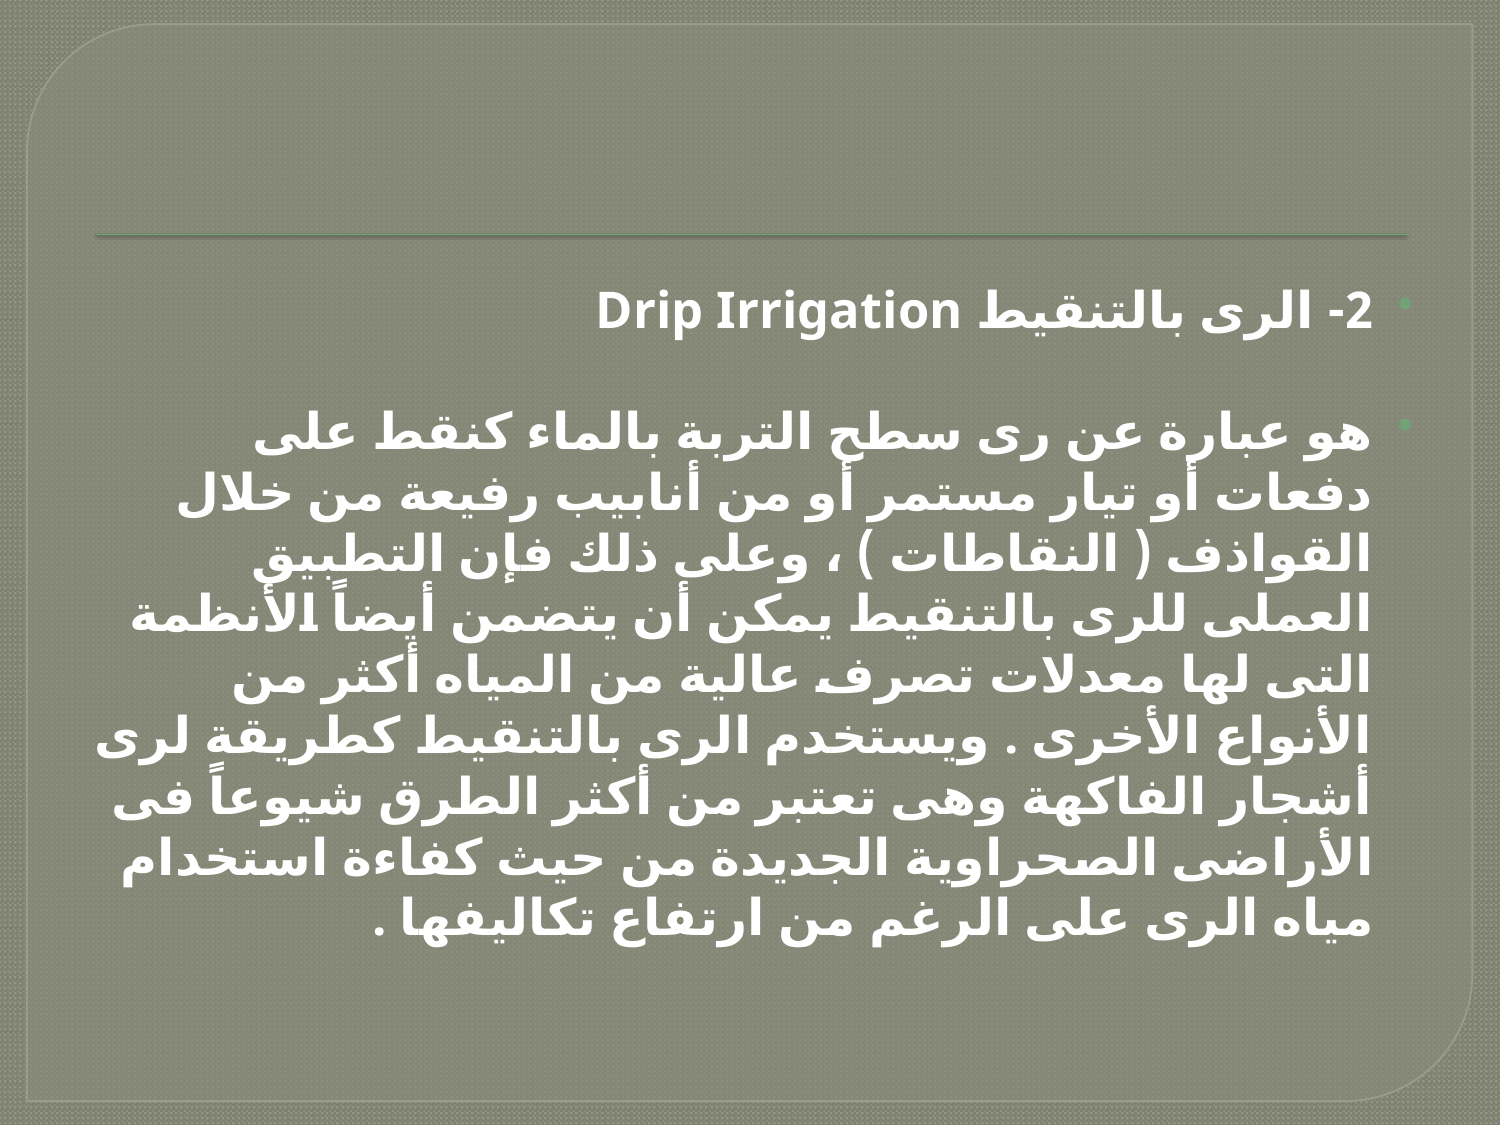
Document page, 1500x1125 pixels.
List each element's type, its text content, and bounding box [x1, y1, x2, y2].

list 2- الرى بالتنقيط Drip Irrigation هو عبارة عن رى سطح التربة بالماء كنقط على دفعات أو تيار مستمر أو من أنابيب رفيعة من خلال القواذف ( النقاطات ) ، وعلى ذلك فإن التطبيق العملى للرى بالتنقيط يمكن أن يتضمن أيضاً الأنظمة التى لها معدلات تصرف عالية من المياه أكثر من الأنواع الأخرى . ويستخدم الرى بالتنقيط كطريقة لرى أشجار الفاكهة وهى تعتبر من أكثر الطرق شيوعاً فى الأراضى الصحراوية الجديدة من حيث كفاءة استخدام مياه الرى على الرغم من ارتفاع تكاليفها . [75, 270, 1425, 1013]
